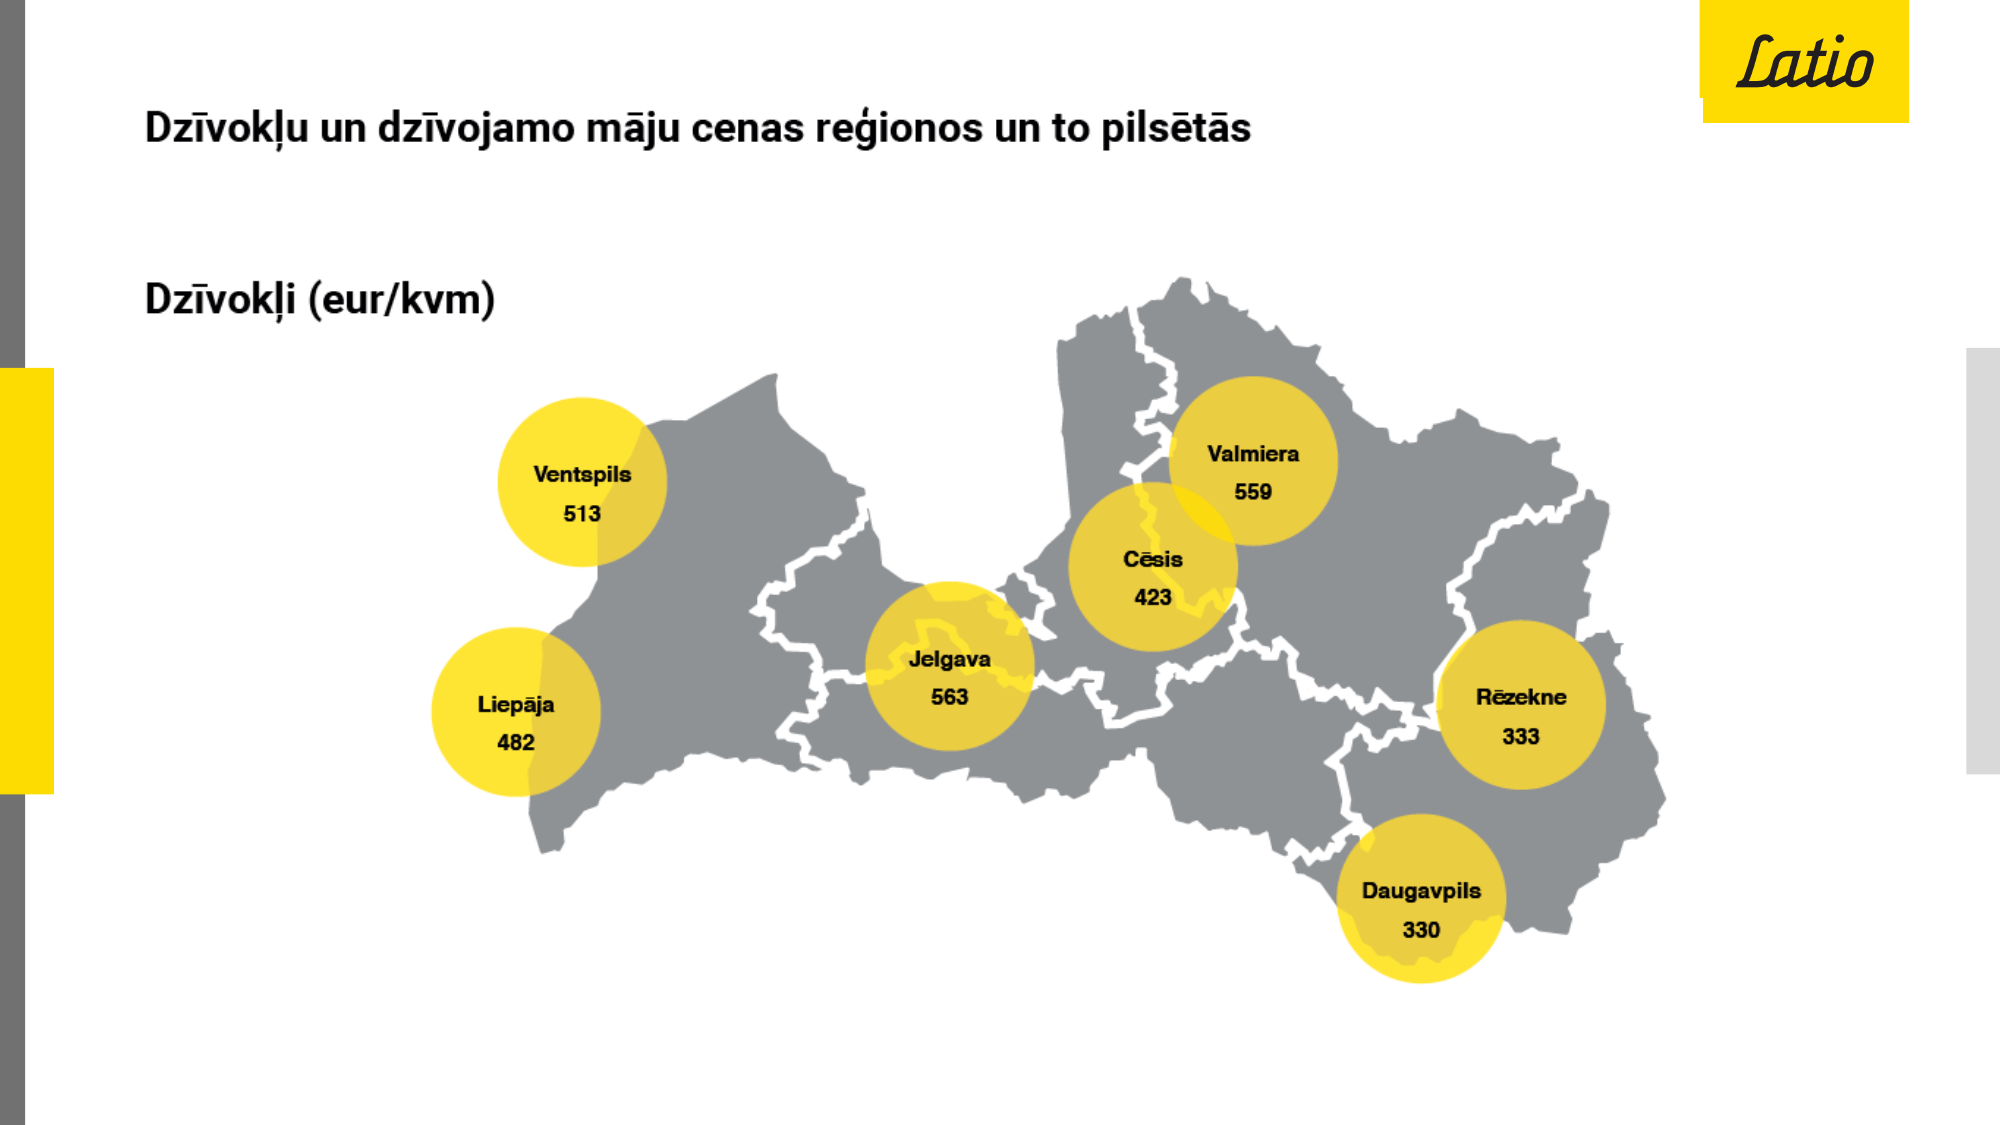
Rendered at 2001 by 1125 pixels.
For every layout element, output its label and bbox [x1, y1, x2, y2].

picture [136, 98, 1703, 1026]
